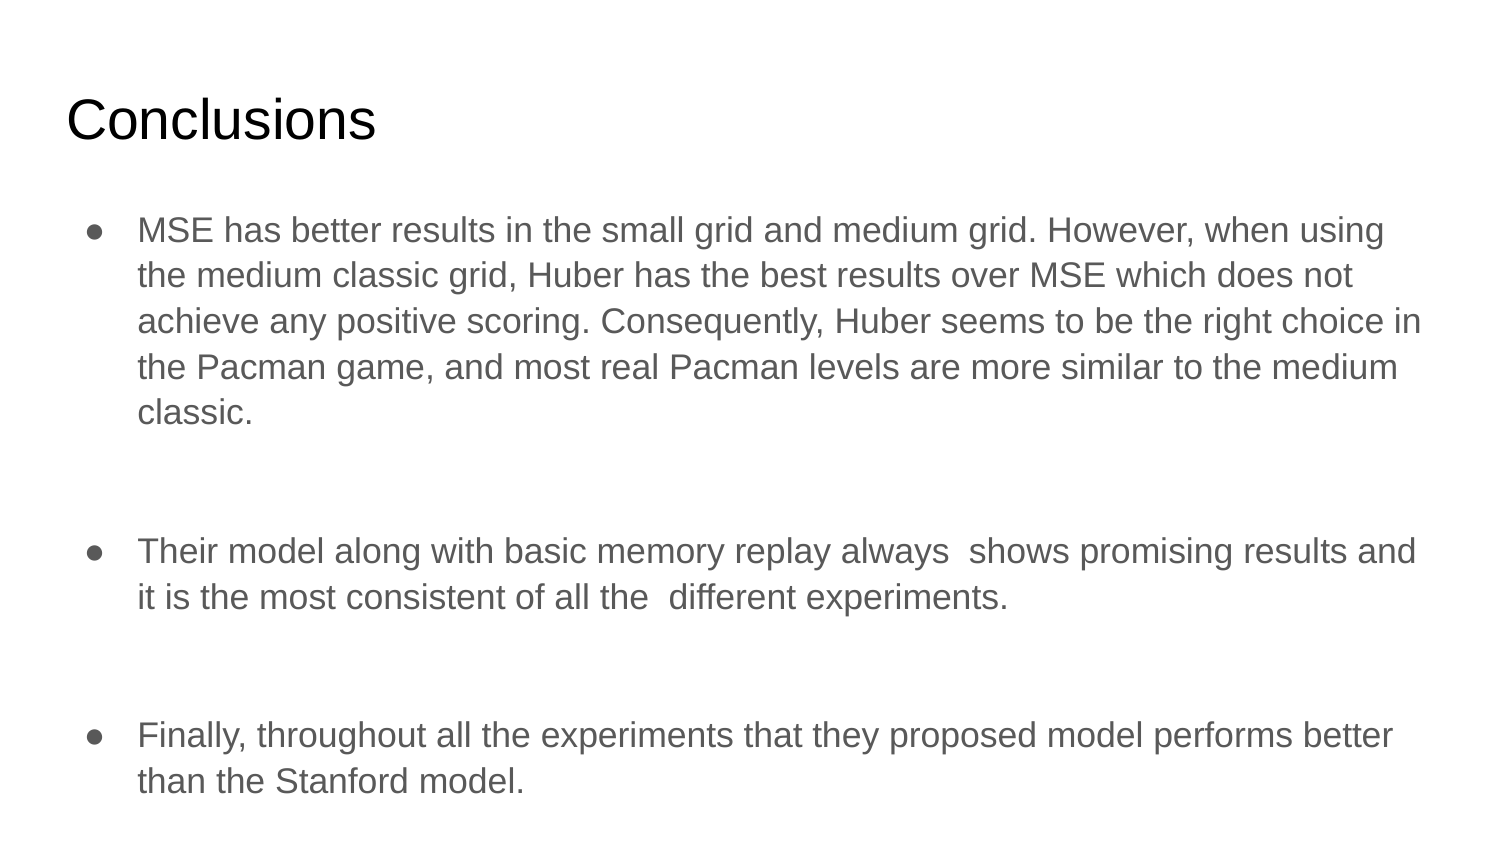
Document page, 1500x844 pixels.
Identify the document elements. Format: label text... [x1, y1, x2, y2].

list MSE has better results in the small grid and medium grid. However, when using the medium classic grid, Huber has the best results over MSE which does not achieve any positive scoring. Consequently, Huber seems to be the right choice in the Pacman game, and most real Pacman levels are more similar to the medium classic. Their model along with basic memory replay always shows promising results and it is the most consistent of all the different experiments. Finally, throughout all the experiments that they proposed model performs better than the Stanford model. [51, 189, 1449, 818]
title Conclusions [51, 72, 1449, 167]
